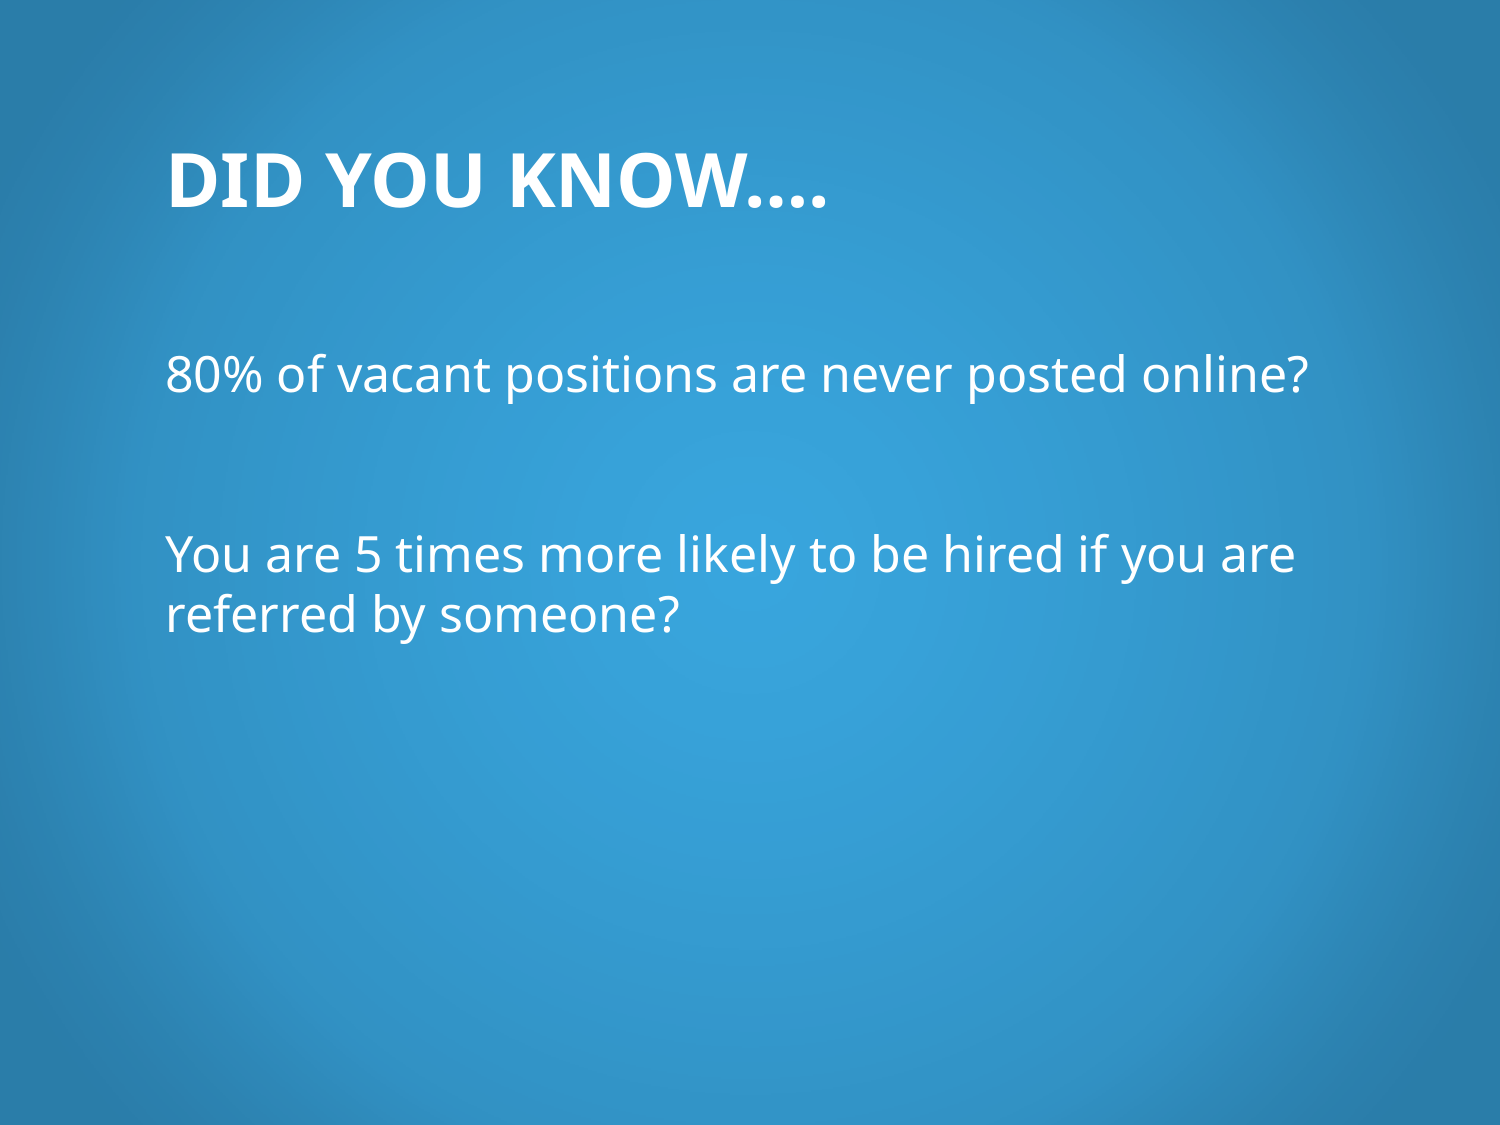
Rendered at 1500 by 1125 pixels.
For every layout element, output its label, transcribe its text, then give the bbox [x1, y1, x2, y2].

picture [0, 0, 1500, 1125]
text_box DID YOU KNOW…. 80% of vacant positions are never posted online? You are 5 times more likely to be hired if you are referred by someone? [150, 125, 1397, 279]
